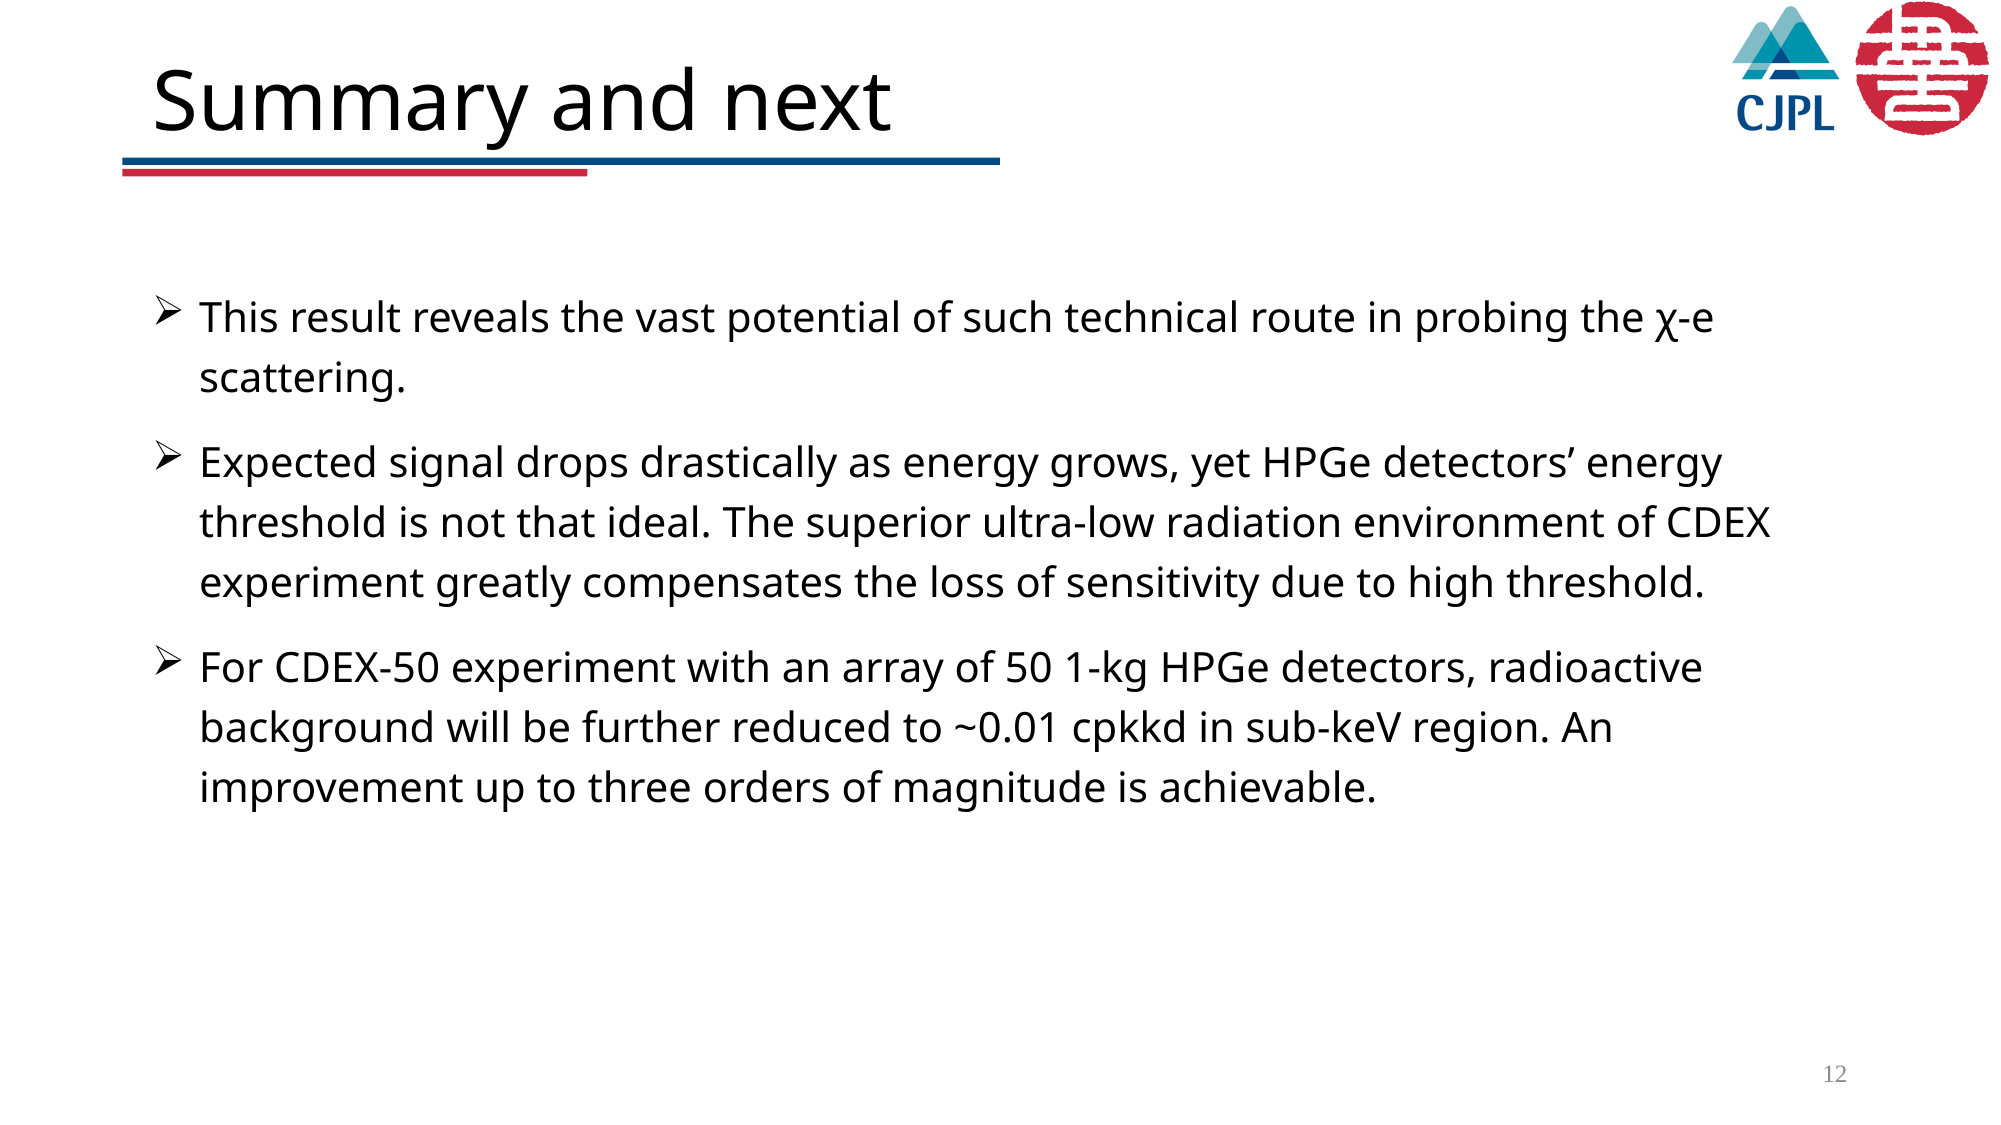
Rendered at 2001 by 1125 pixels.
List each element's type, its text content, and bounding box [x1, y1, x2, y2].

picture [1725, 0, 1996, 138]
title Summary and next [137, 43, 1863, 165]
slide_number 12 [1412, 1042, 1863, 1103]
text_box This result reveals the vast potential of such technical route in probing the χ-e scattering. Expected signal drops drastically as energy grows, yet HPGe detectors’ energy threshold is not that ideal. The superior ultra-low radiation environment of CDEX experiment greatly compensates the loss of sensitivity due to high threshold. For CDEX-50 experiment with an array of 50 1-kg HPGe detectors, radioactive background will be further reduced to ~0.01 cpkkd in sub-keV region. An improvement up to three orders of magnitude is achievable. [137, 273, 1863, 983]
